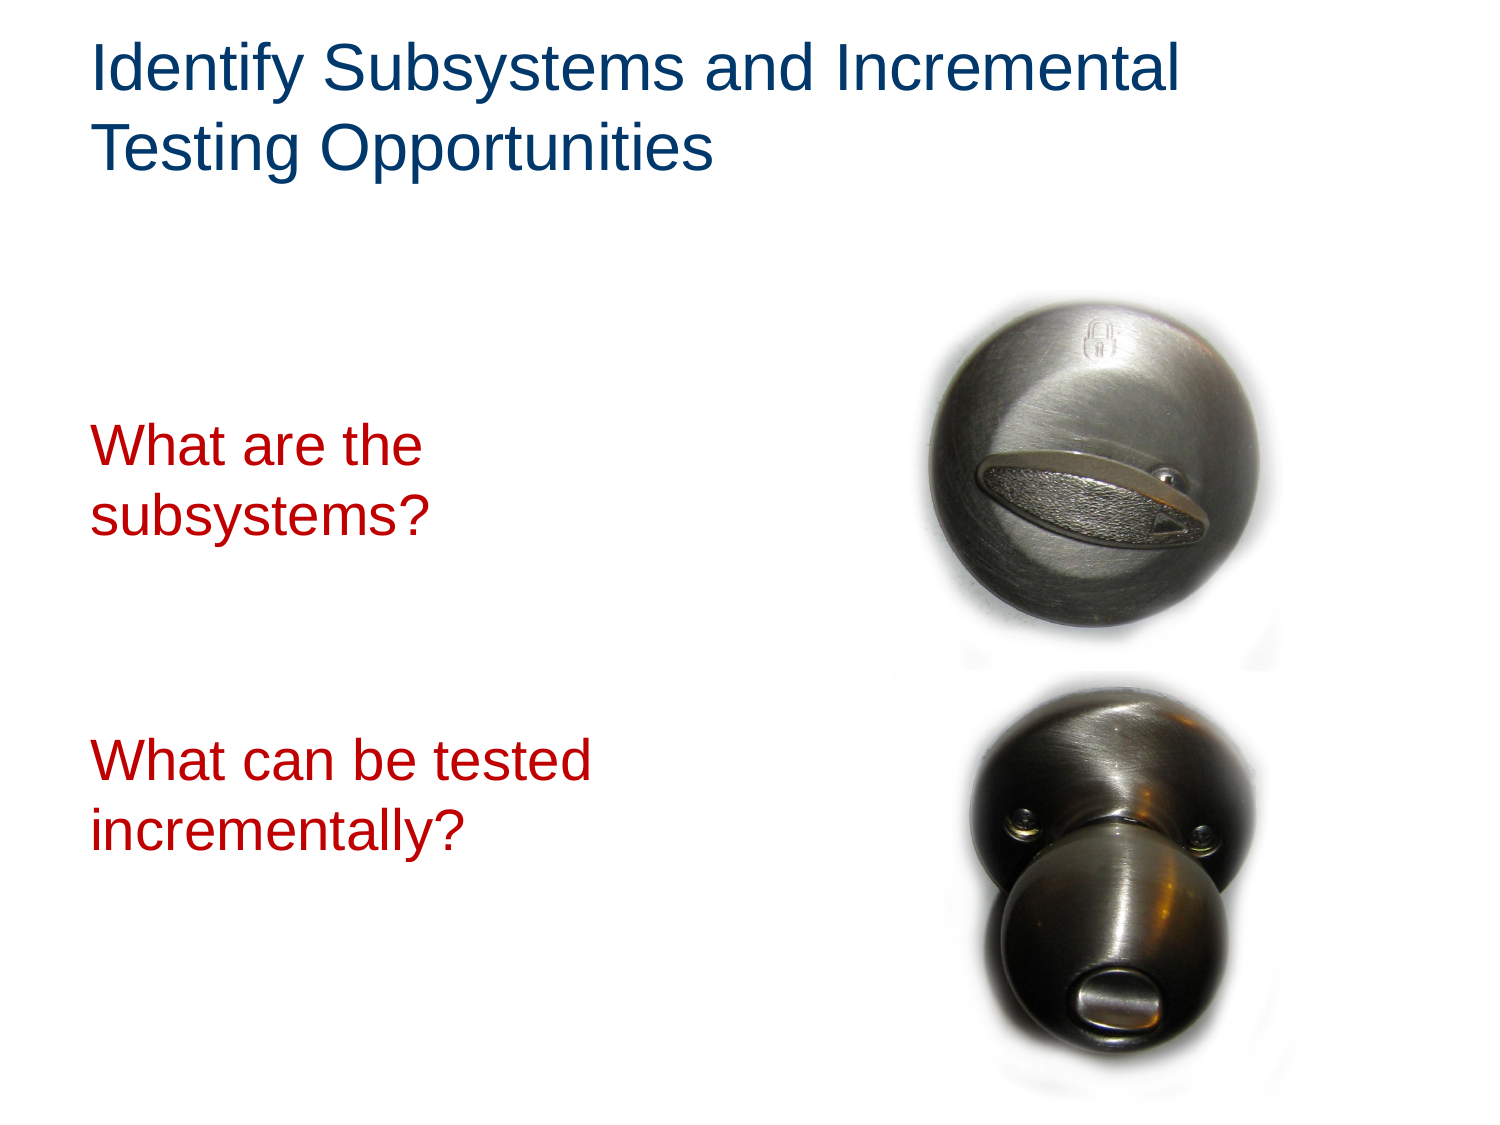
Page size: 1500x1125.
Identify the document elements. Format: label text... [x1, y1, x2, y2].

title Identify Subsystems and Incremental Testing Opportunities [74, 44, 1426, 163]
picture [849, 224, 1338, 1104]
list What are the subsystems? What can be tested incrementally? [74, 399, 713, 1006]
